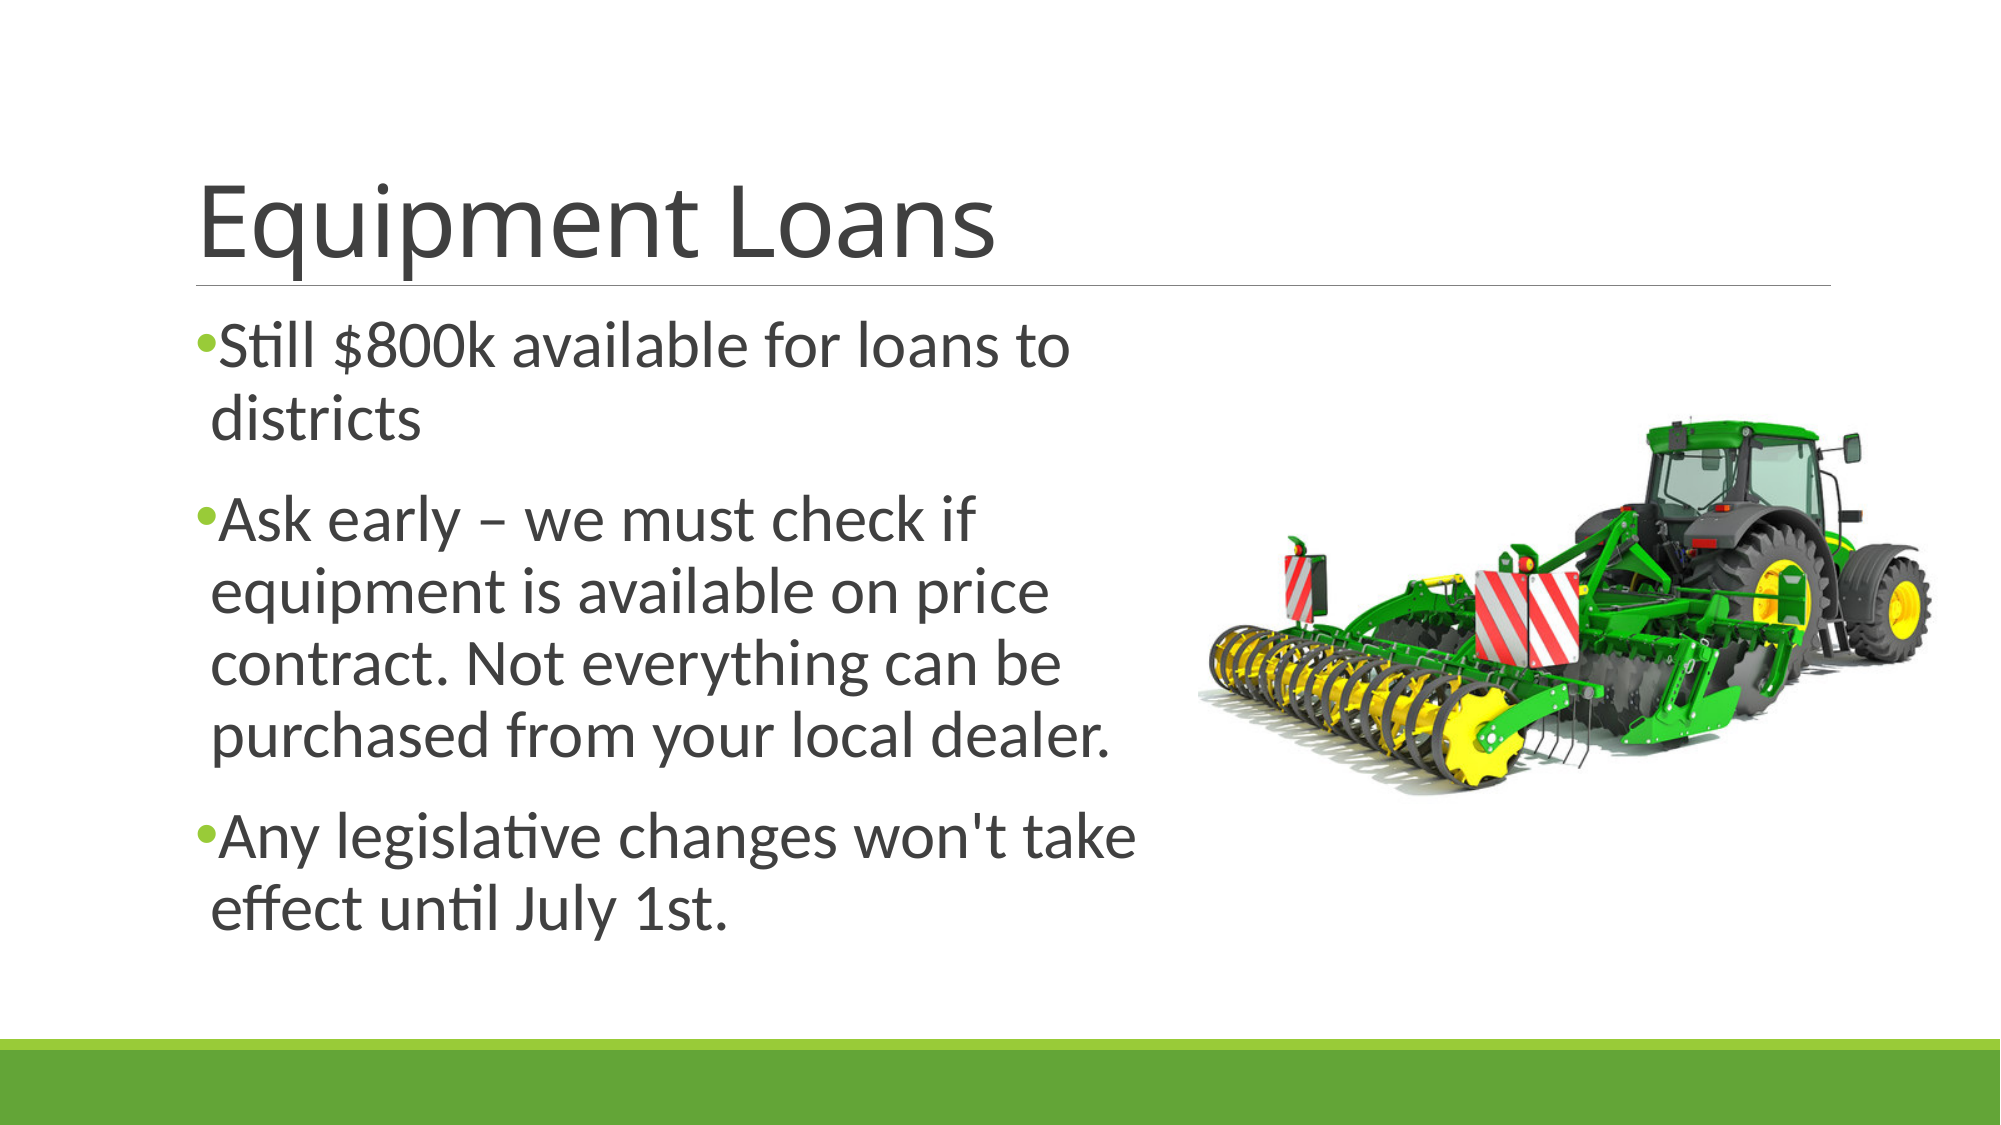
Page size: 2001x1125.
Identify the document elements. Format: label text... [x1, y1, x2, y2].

list Still $800k available for loans to districts Ask early – we must check if equipment is available on price contract. Not everything can be purchased from your local dealer. Any legislative changes won't take effect until July 1st. [180, 302, 1239, 963]
picture [1197, 373, 1948, 825]
title Equipment Loans [180, 47, 1830, 285]
